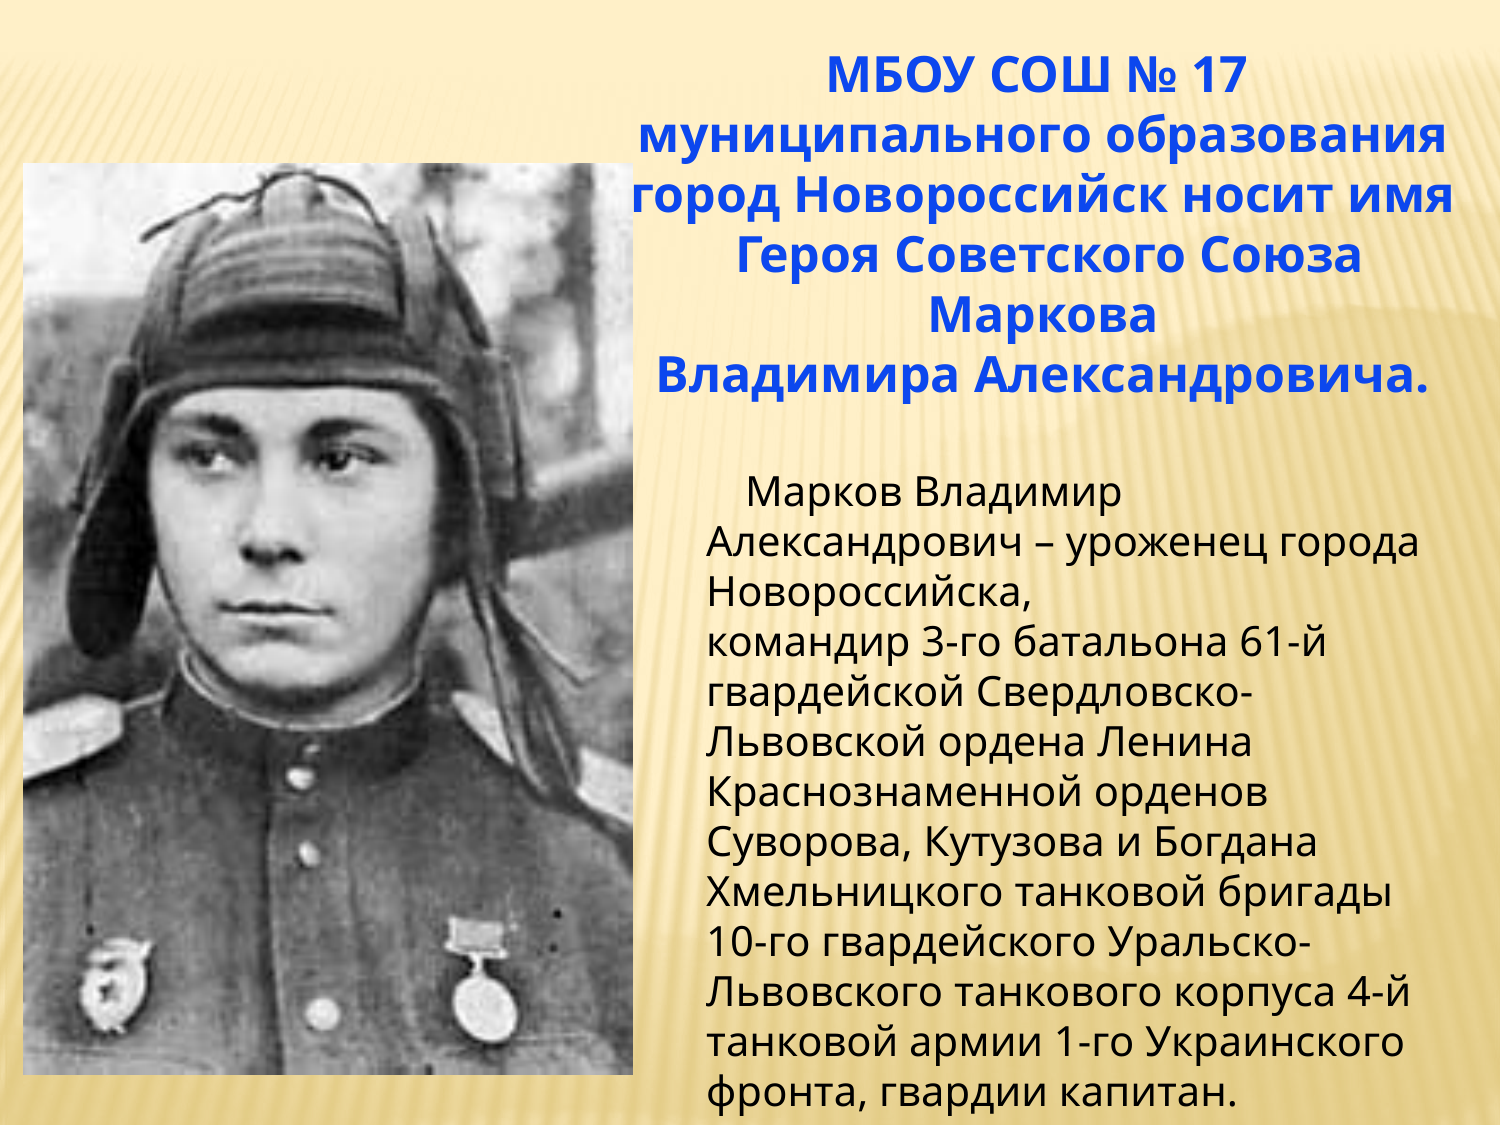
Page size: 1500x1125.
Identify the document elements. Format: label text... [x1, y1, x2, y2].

text_box МБОУ СОШ № 17 муниципального образования город Новороссийск носит имя Героя Советского Союза Маркова Владимира Александровича. [615, 35, 1484, 410]
picture [23, 163, 634, 1076]
text_box Марков Владимир Александрович – уроженец города Новороссийска, командир 3-го батальона 61-й гвардейской Свердловско-Львовской ордена Ленина Краснознаменной орденов Суворова, Кутузова и Богдана Хмельницкого танковой бригады 10-го гвардейского Уральско-Львовского танкового корпуса 4-й танковой армии 1-го Украинского фронта, гвардии капитан. Годы жизни 16.02.1923 - 13.09.1955 [691, 456, 1465, 1125]
